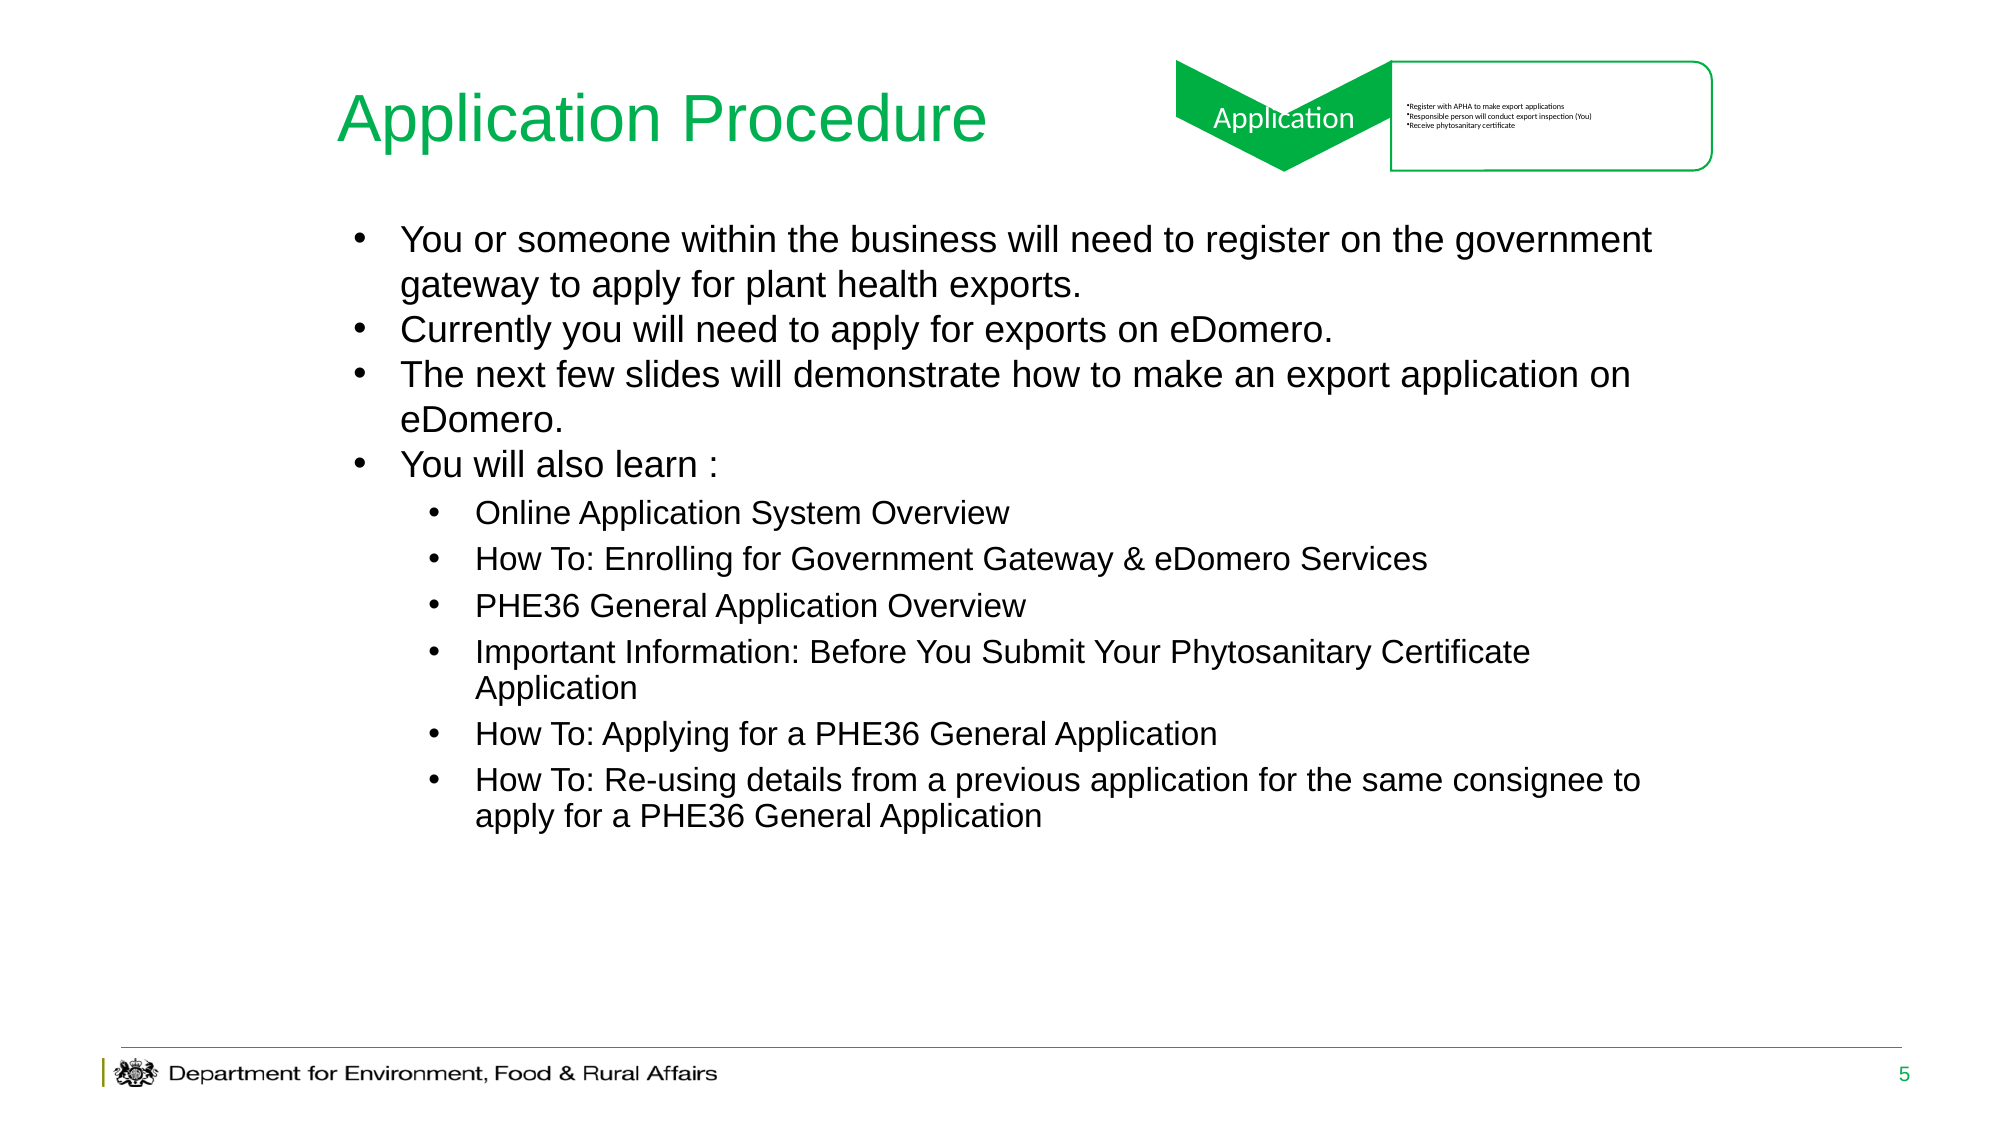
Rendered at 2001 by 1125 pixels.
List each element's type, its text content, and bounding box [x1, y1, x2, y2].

text_box You or someone within the business will need to register on the government gateway to apply for plant health exports. Currently you will need to apply for exports on eDomero. The next few slides will demonstrate how to make an export application on eDomero. You will also learn : Online Application System Overview How To: Enrolling for Government Gateway & eDomero Services PHE36 General Application Overview Important Information: Before You Submit Your Phytosanitary Certificate Application How To: Applying for a PHE36 General Application How To: Re-using details from a previous application for the same consignee to apply for a PHE36 General Application [338, 207, 1674, 888]
title Application Procedure [322, 76, 1060, 156]
slide_number 5 [1835, 1042, 1926, 1103]
picture [102, 1058, 717, 1087]
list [1177, 61, 1712, 171]
